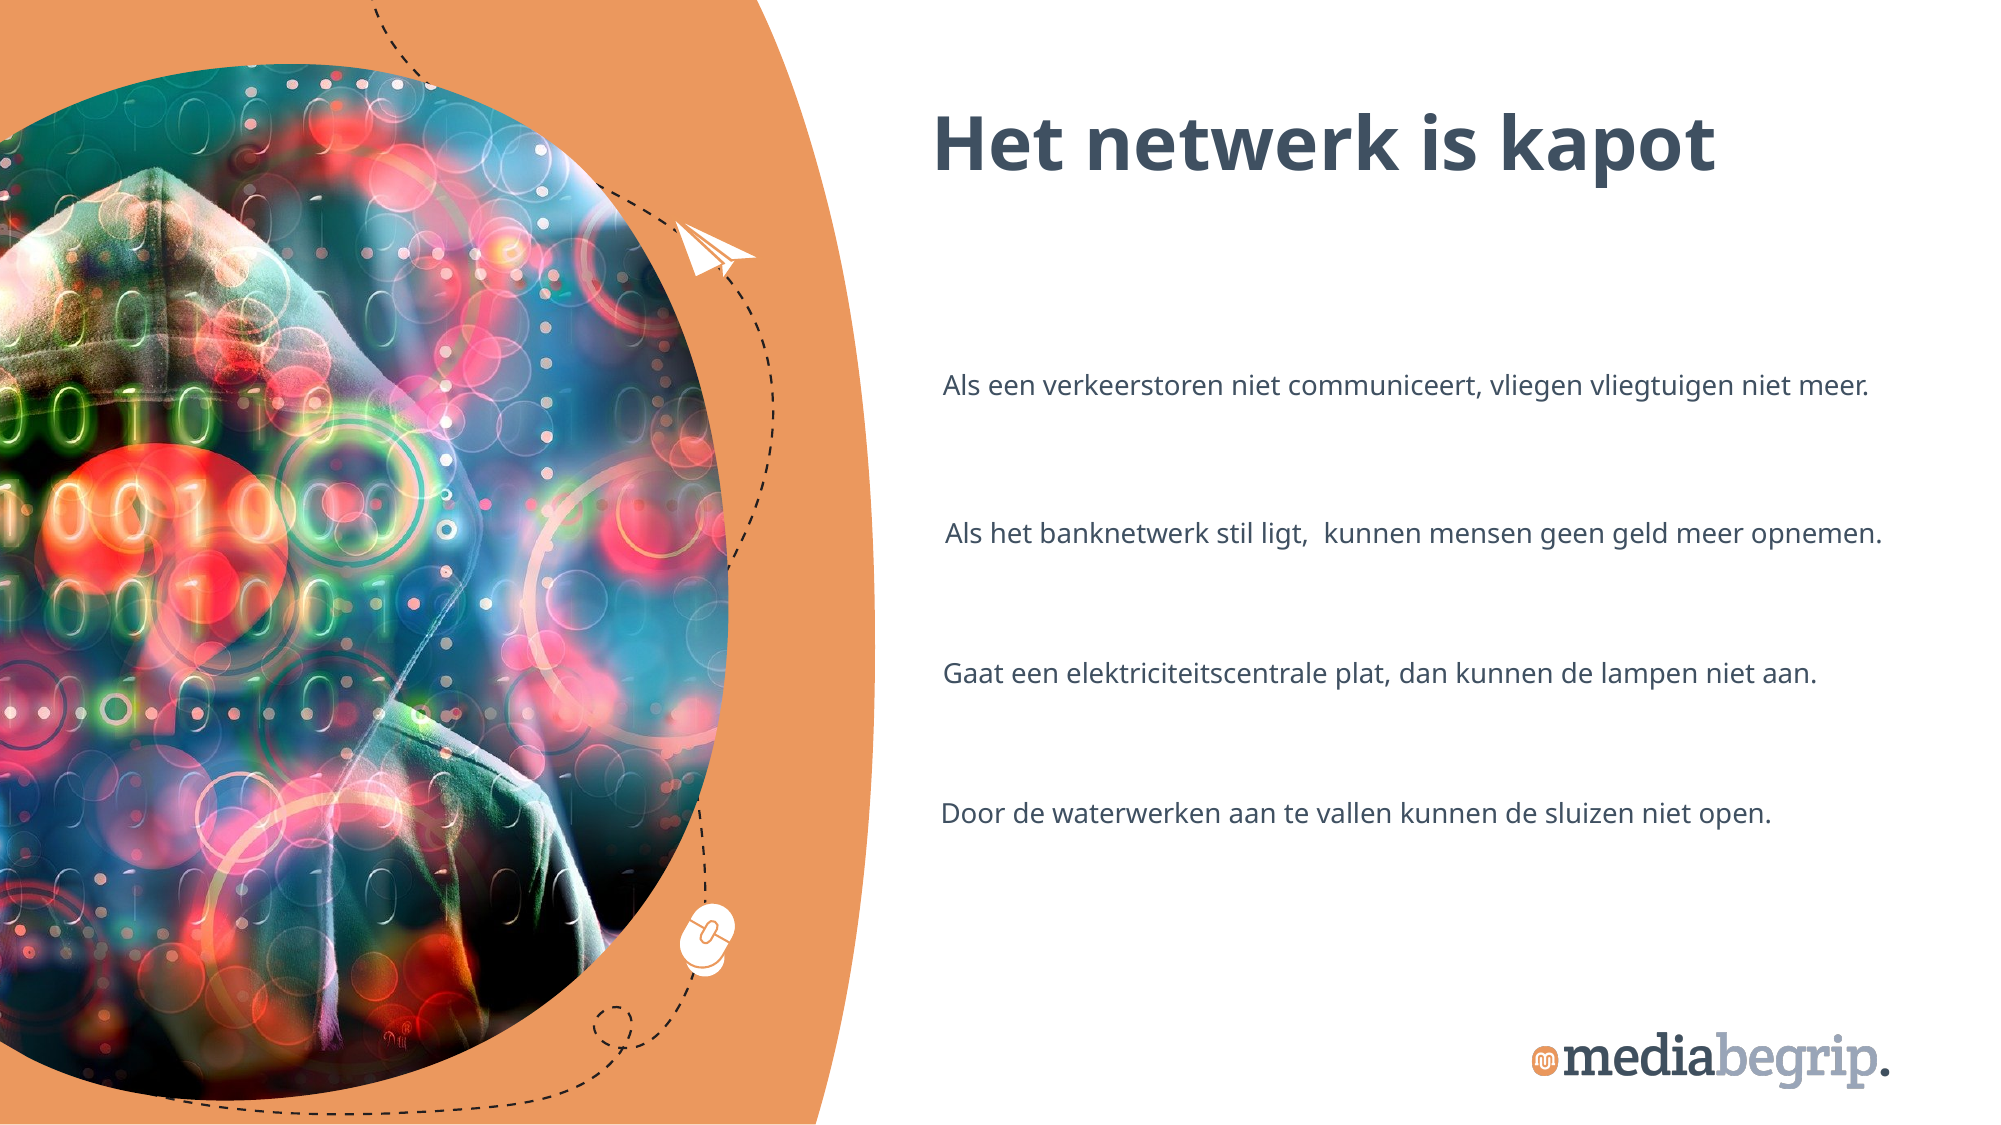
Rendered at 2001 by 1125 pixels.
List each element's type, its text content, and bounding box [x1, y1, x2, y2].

list Het netwerk is kapot [916, 97, 1768, 198]
list Als het banknetwerk stil ligt, kunnen mensen geen geld meer opnemen. [930, 501, 1936, 568]
list Als een verkeerstoren niet communiceert, vliegen vliegtuigen niet meer. [927, 353, 1896, 420]
picture [1531, 1032, 1890, 1089]
list Gaat een elektriciteitscentrale plat, dan kunnen de lampen niet aan. [927, 641, 1872, 708]
list Door de waterwerken aan te vallen kunnen de sluizen niet open. [925, 781, 1850, 848]
picture [0, 63, 729, 1101]
